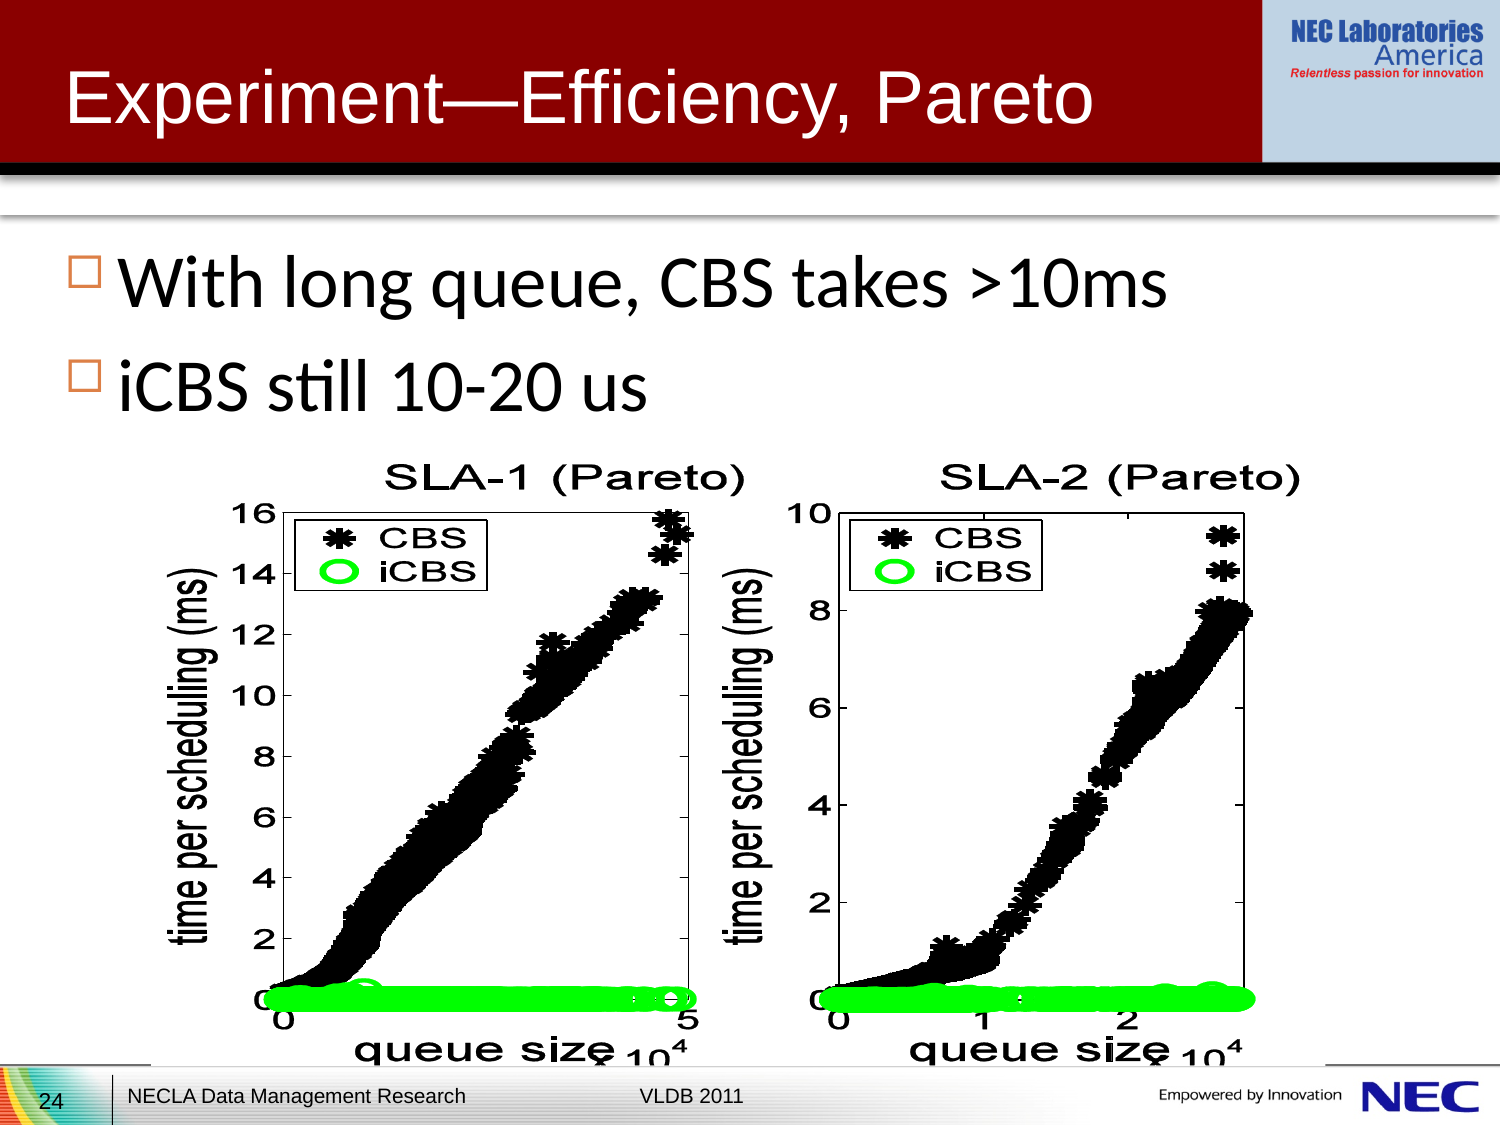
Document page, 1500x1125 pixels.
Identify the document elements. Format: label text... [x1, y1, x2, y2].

title Experiment—Efficiency, Pareto [50, 12, 1250, 175]
list With long queue, CBS takes >10ms iCBS still 10-20 us [50, 224, 1475, 1050]
picture [1287, 16, 1488, 84]
picture [0, 462, 1500, 1125]
